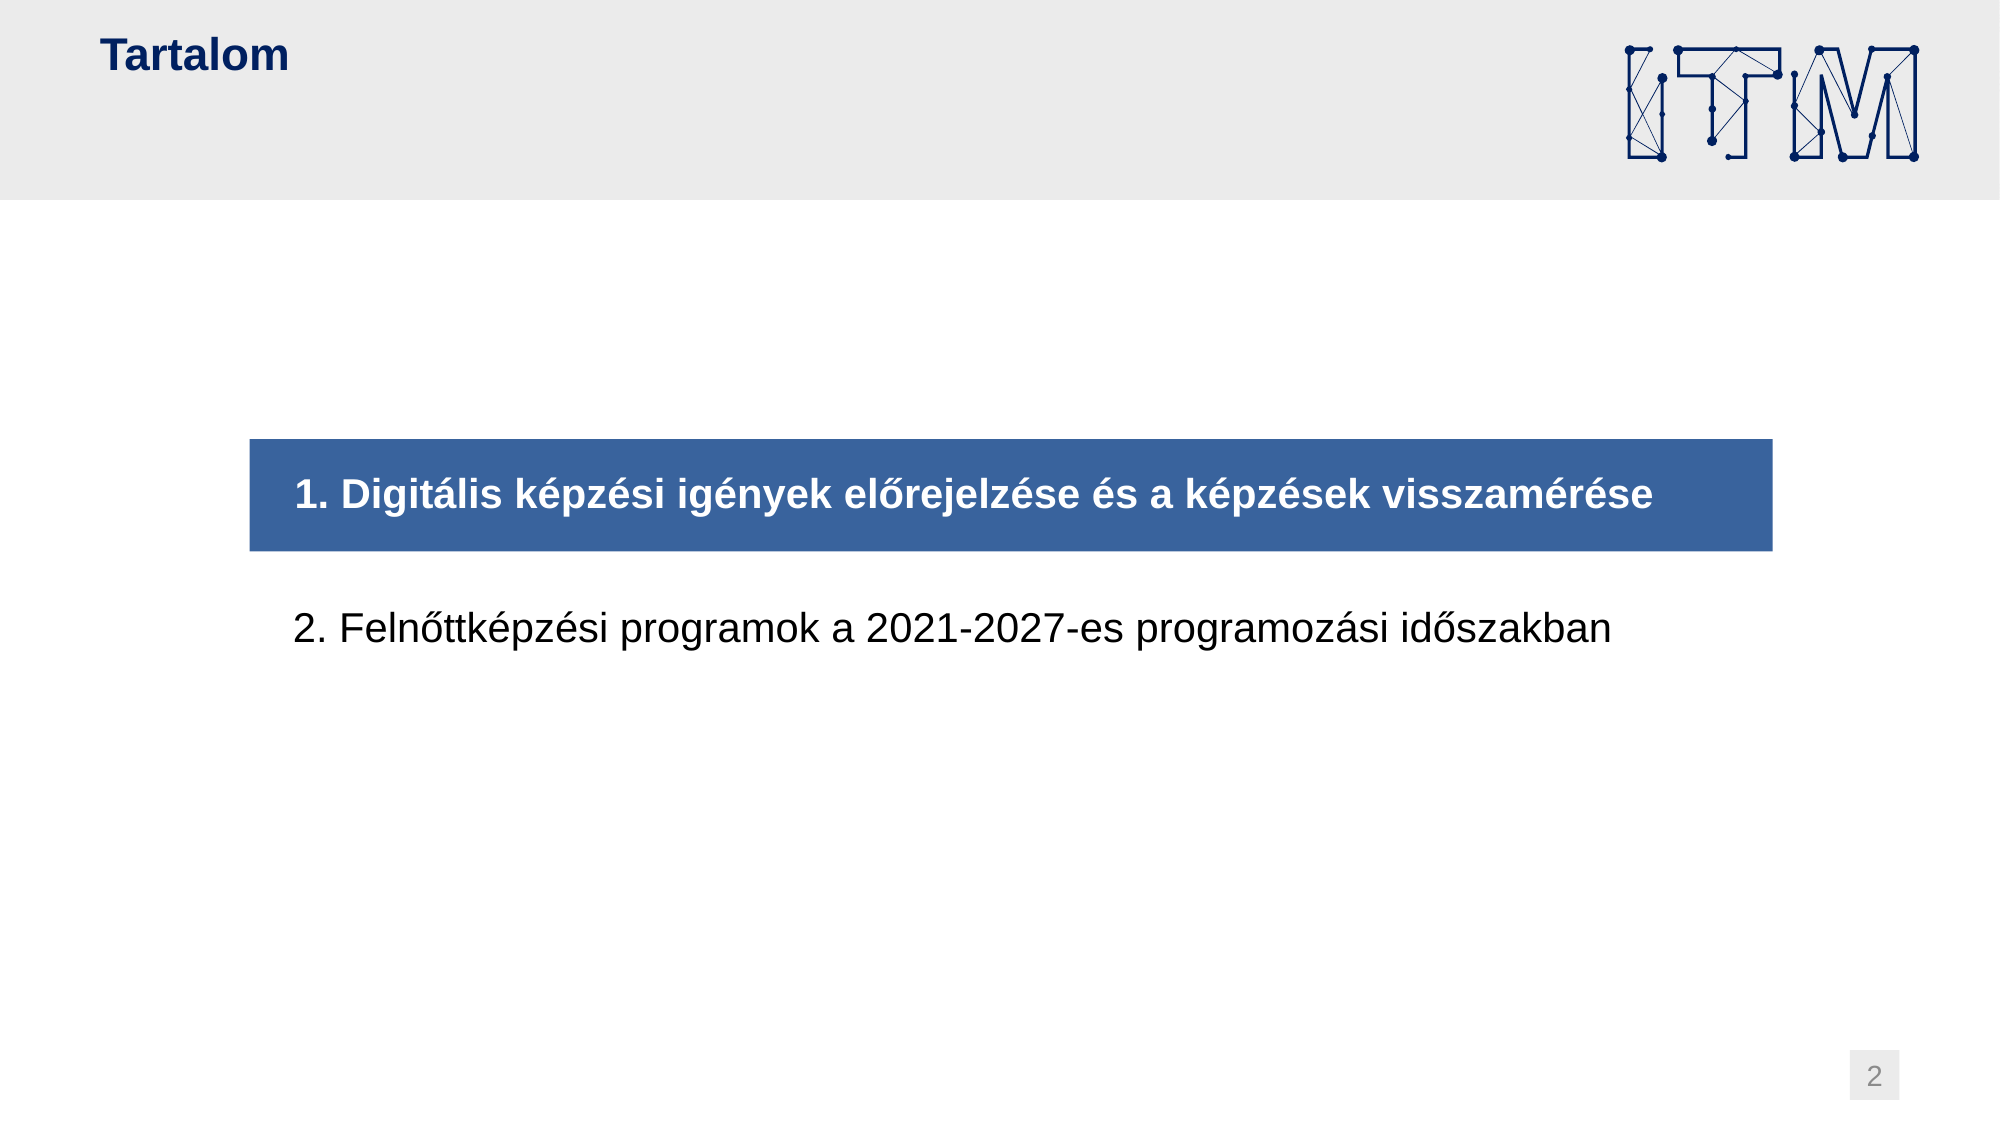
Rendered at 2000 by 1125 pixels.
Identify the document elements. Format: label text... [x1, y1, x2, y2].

text_box [1789, 44, 1920, 163]
title Tartalom [99, 24, 1900, 175]
text_box 1. Digitális képzési igények előrejelzése és a képzések visszamérése [249, 439, 1773, 552]
text_box [1672, 45, 1783, 161]
text_box 2. Felnőttképzési programok a 2021-2027-es programozási időszakban [247, 572, 1724, 686]
slide_number 2 [1850, 1050, 1900, 1100]
text_box [1624, 45, 1668, 163]
